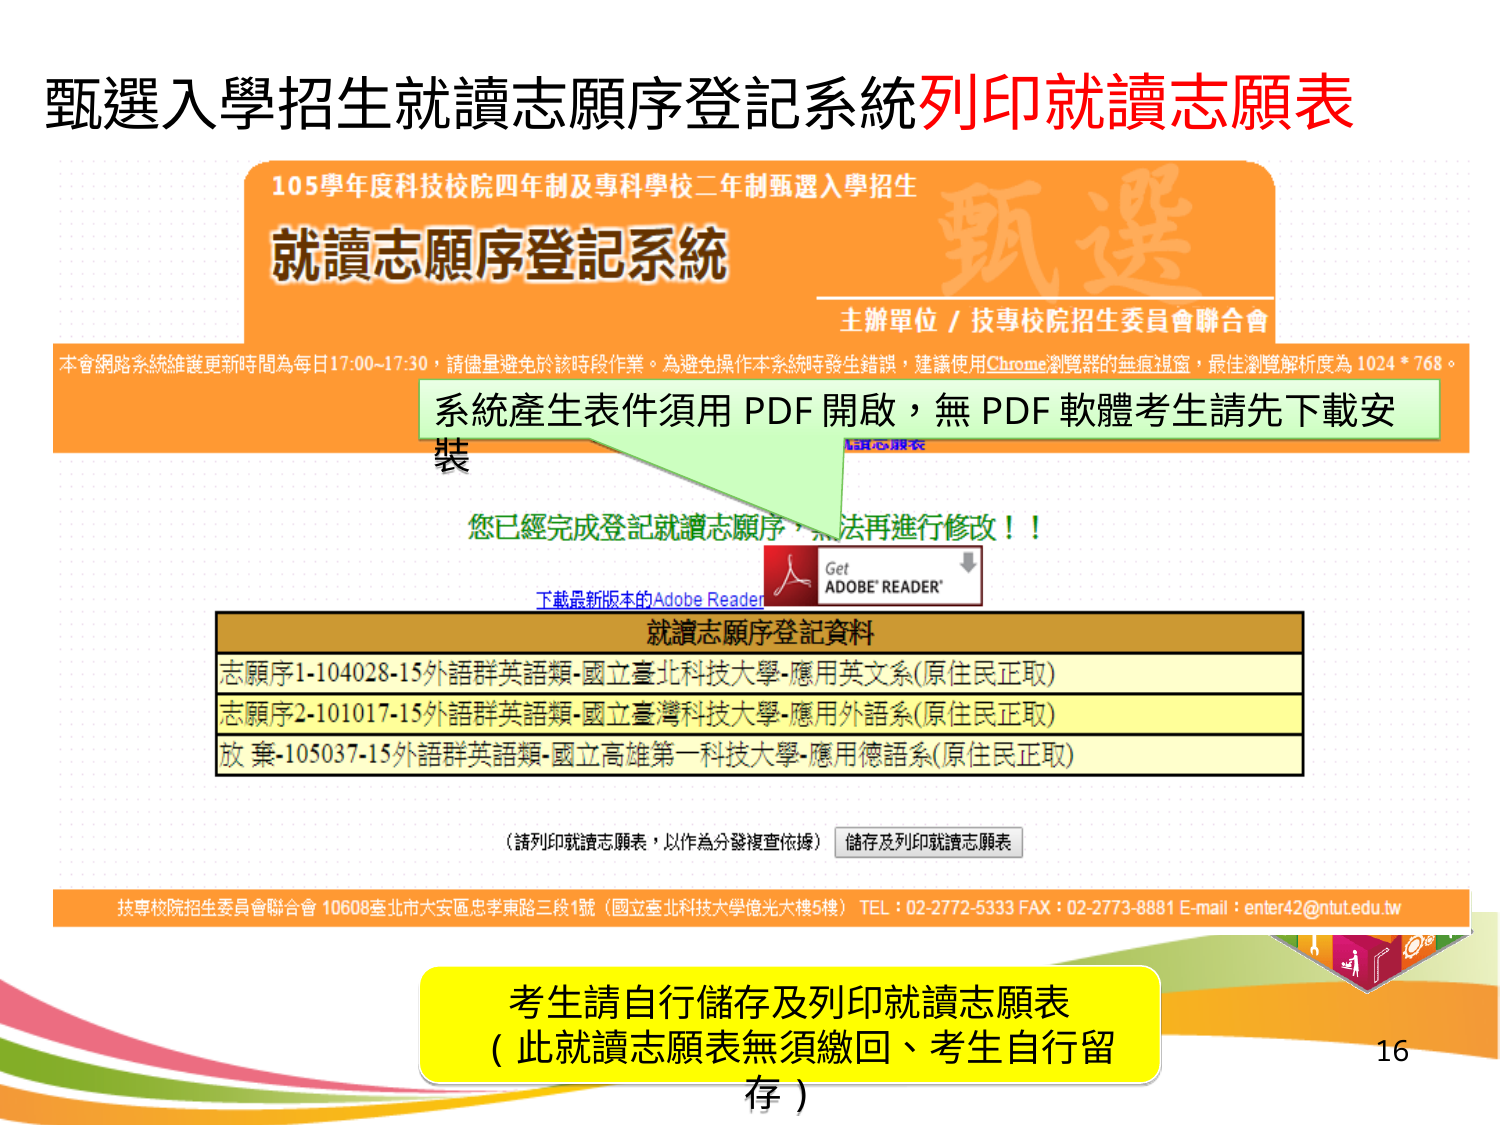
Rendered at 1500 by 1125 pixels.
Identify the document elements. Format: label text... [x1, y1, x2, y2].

text_box 甄選入學招生就讀志願序登記系統列印就讀志願表 [29, 46, 1459, 154]
text_box 考生請自行儲存及列印就讀志願表 (此就讀志願表無須繳回、考生自行留存) [419, 965, 1161, 1084]
slide_number 16 [1074, 1024, 1426, 1103]
picture [0, 152, 1500, 1125]
